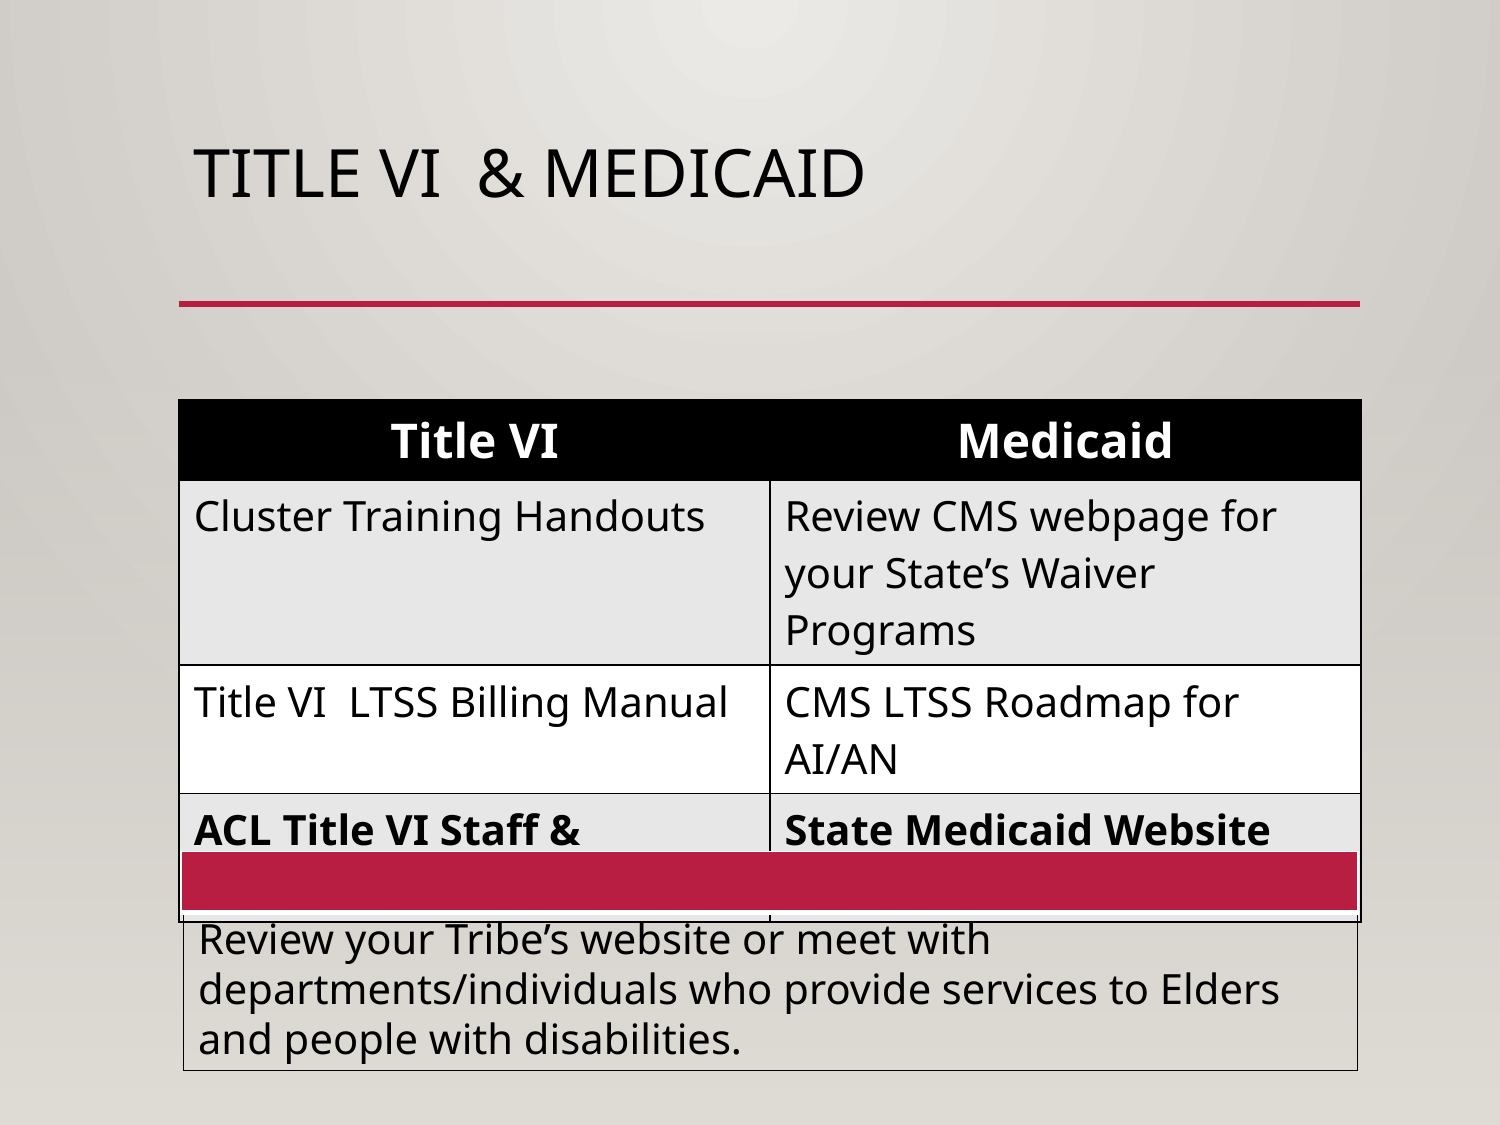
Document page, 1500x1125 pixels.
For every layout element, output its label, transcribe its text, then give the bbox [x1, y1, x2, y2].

text_box [0, 0, 1500, 330]
table_cell State Medicaid Website [771, 794, 1360, 921]
title Title VI & Medicaid [178, 131, 1361, 303]
text_box [0, 330, 1500, 1125]
table_cell ACL Title VI Staff & Website [180, 794, 769, 851]
table_cell Cluster Training Handouts [180, 481, 769, 664]
text_box Review your Tribe’s website or meet with departments/individuals who provide services to Elders and people with disabilities. [183, 915, 1358, 1071]
table_header Medicaid [771, 401, 1360, 479]
table_cell Title VI LTSS Billing Manual [180, 666, 769, 793]
table_cell CMS LTSS Roadmap for AI/AN [771, 666, 1360, 793]
table_header [182, 852, 1357, 910]
table_cell Review CMS webpage for your State’s Waiver Programs [771, 481, 1360, 664]
table_header Title VI [180, 401, 769, 479]
